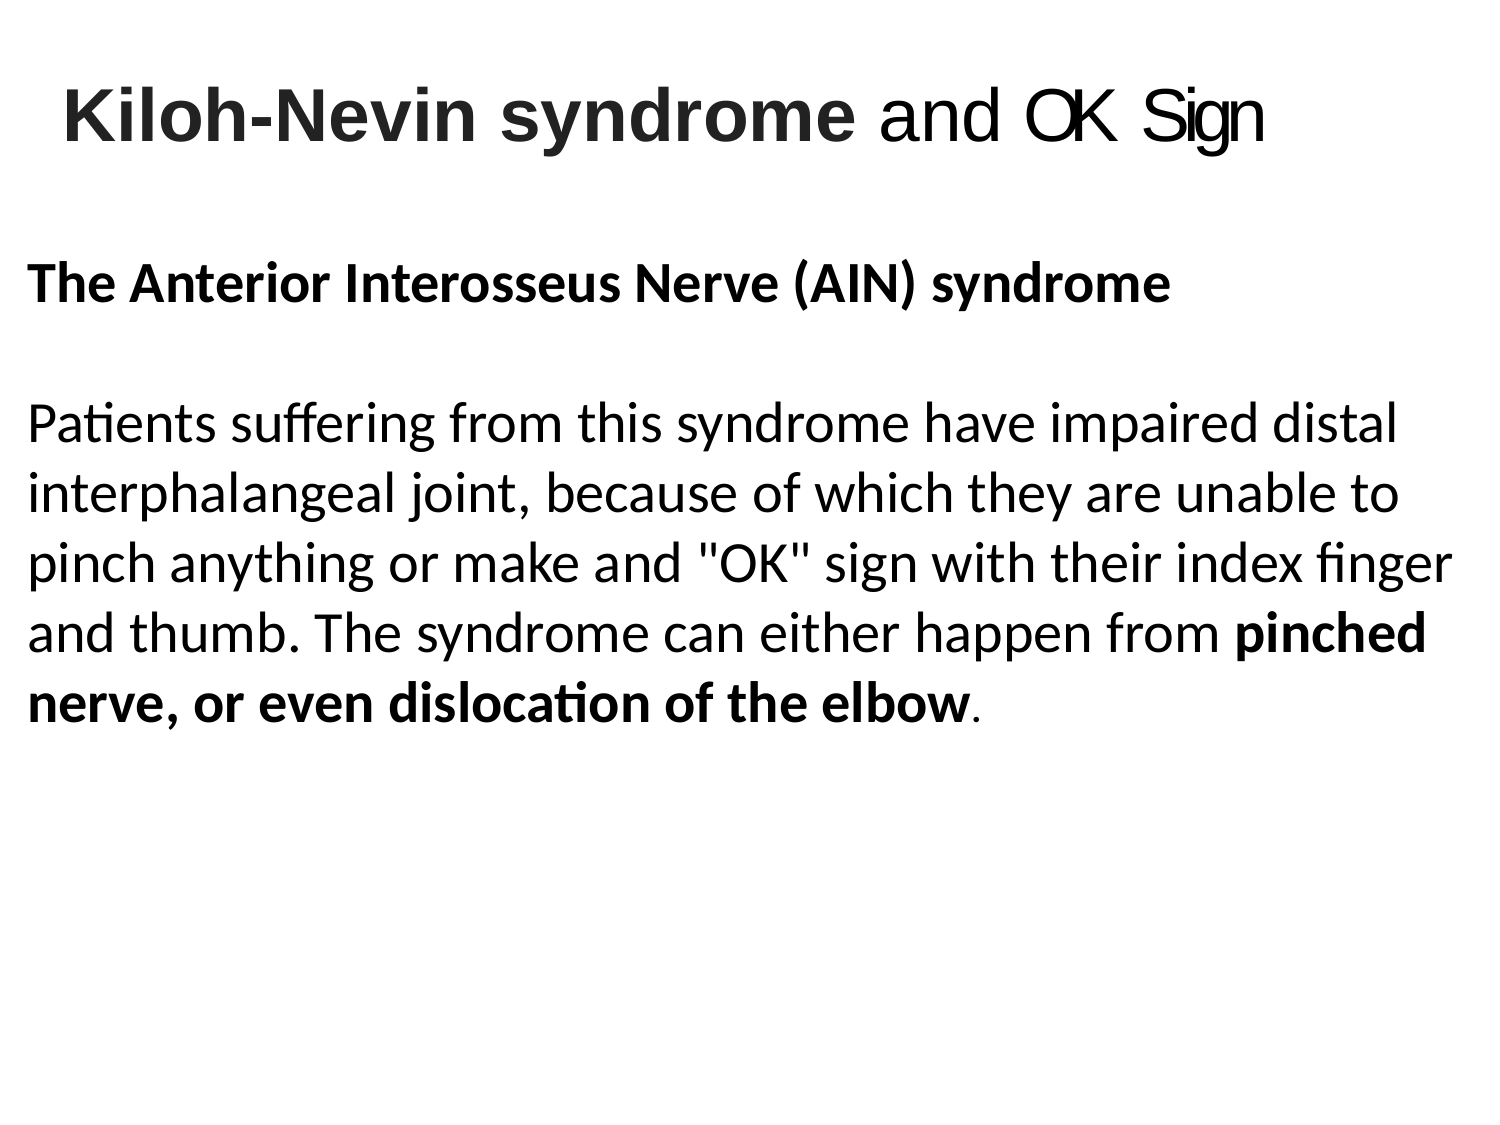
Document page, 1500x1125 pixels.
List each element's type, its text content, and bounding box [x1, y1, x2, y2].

title Kiloh-Nevin syndrome and OK Sign [62, 66, 1363, 158]
text_box The Anterior Interosseus Nerve (AIN) syndrome Patients suffering from this syndrome have impaired distal interphalangeal joint, because of which they are unable to pinch anything or make and "OK" sign with their index finger and thumb. The syndrome can either happen from pinched nerve, or even dislocation of the elbow. [12, 236, 1500, 742]
